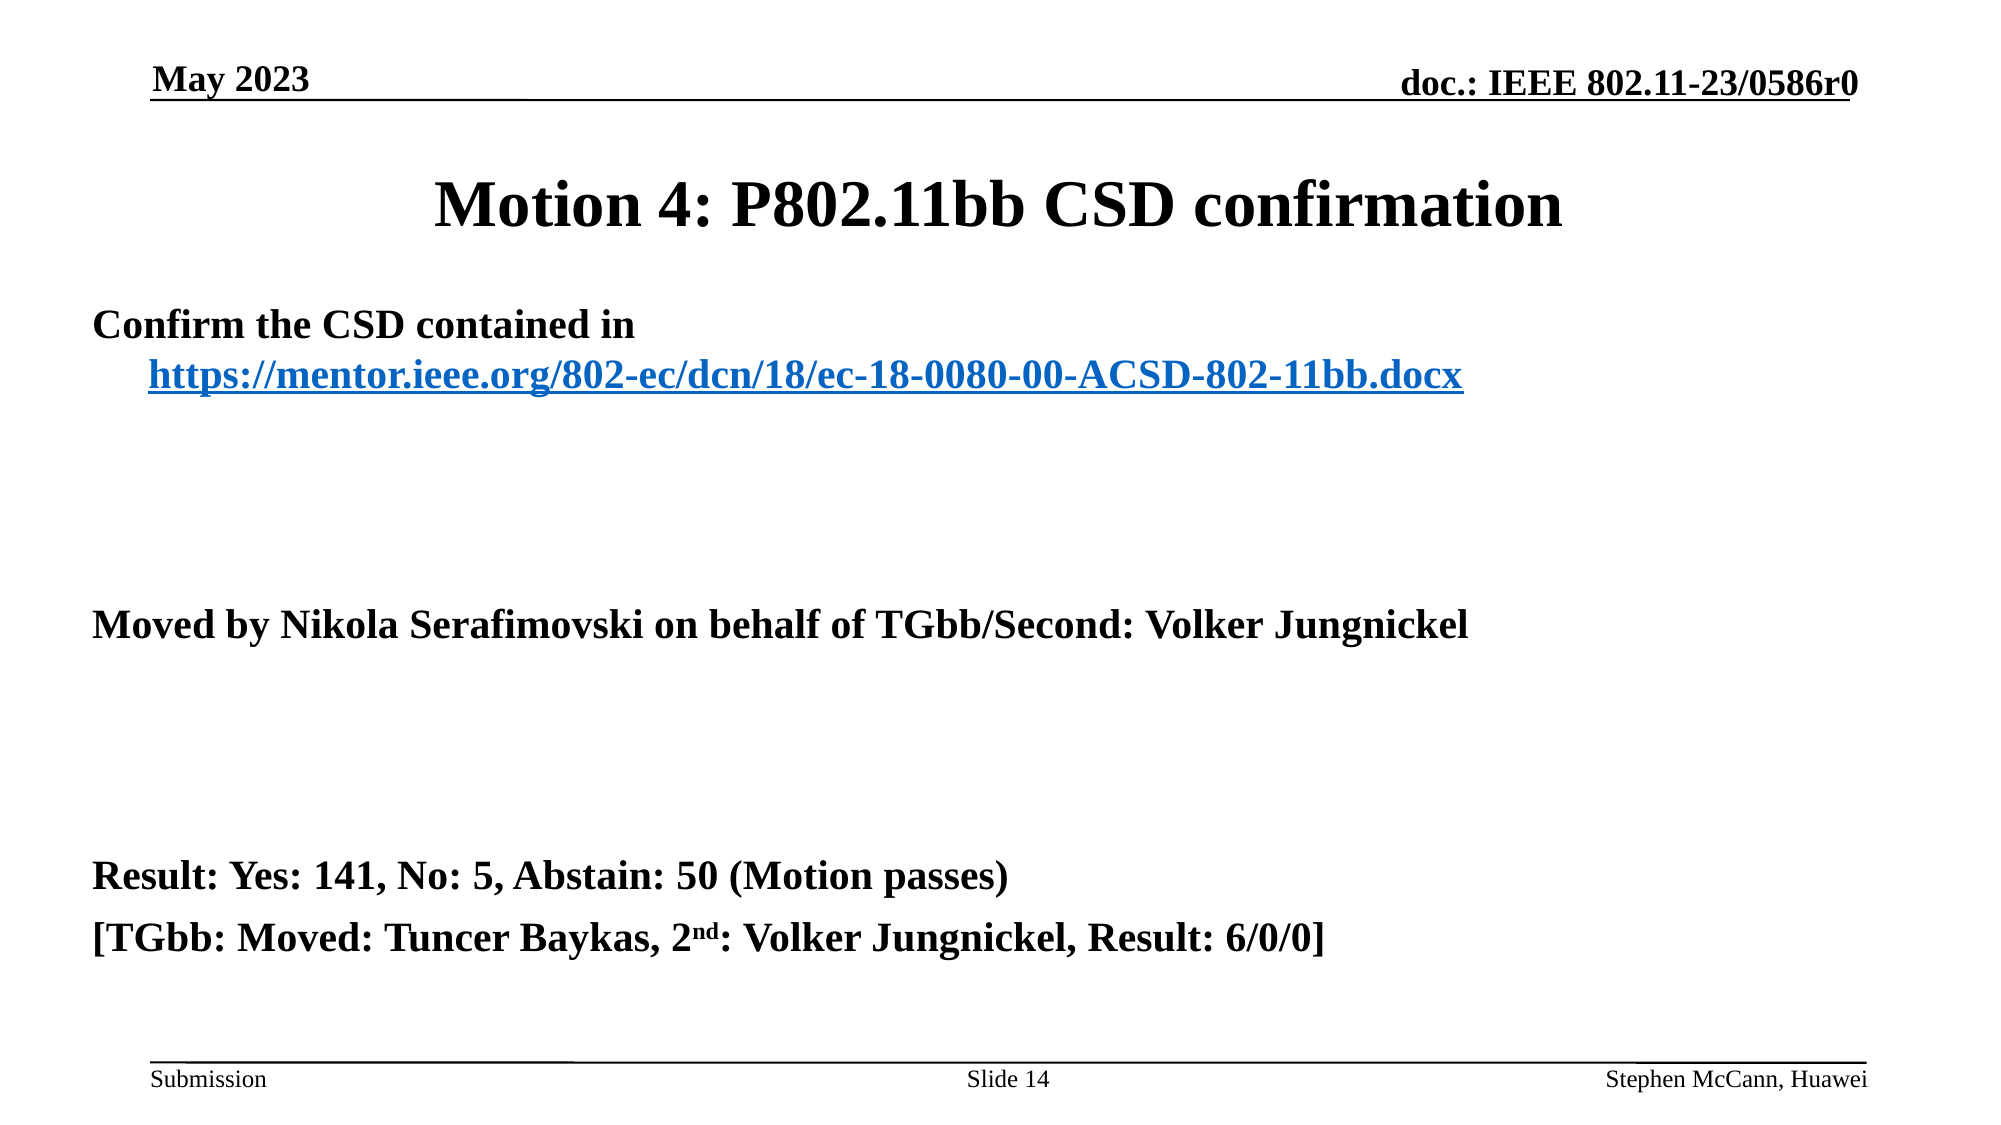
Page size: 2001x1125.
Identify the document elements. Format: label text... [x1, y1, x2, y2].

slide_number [152, 54, 563, 100]
slide_number Slide 14 [950, 1061, 1067, 1123]
list Confirm the CSD contained in https://mentor.ieee.org/802-ec/dcn/18/ec-18-0080-00-ACSD-802-11bb.docx Moved by Nikola Serafimovski on behalf of TGbb/Second: Volker Jungnickel Result: Yes: 141, No: 5, Abstain: 50 (Motion passes) [TGbb: Moved: Tuncer Baykas, 2nd: Volker Jungnickel, Result: 6/0/0] [76, 289, 1940, 1063]
title Motion 4: P802.11bb CSD confirmation [149, 112, 1850, 288]
footer Stephen McCann, Huawei [1171, 1061, 1869, 1093]
